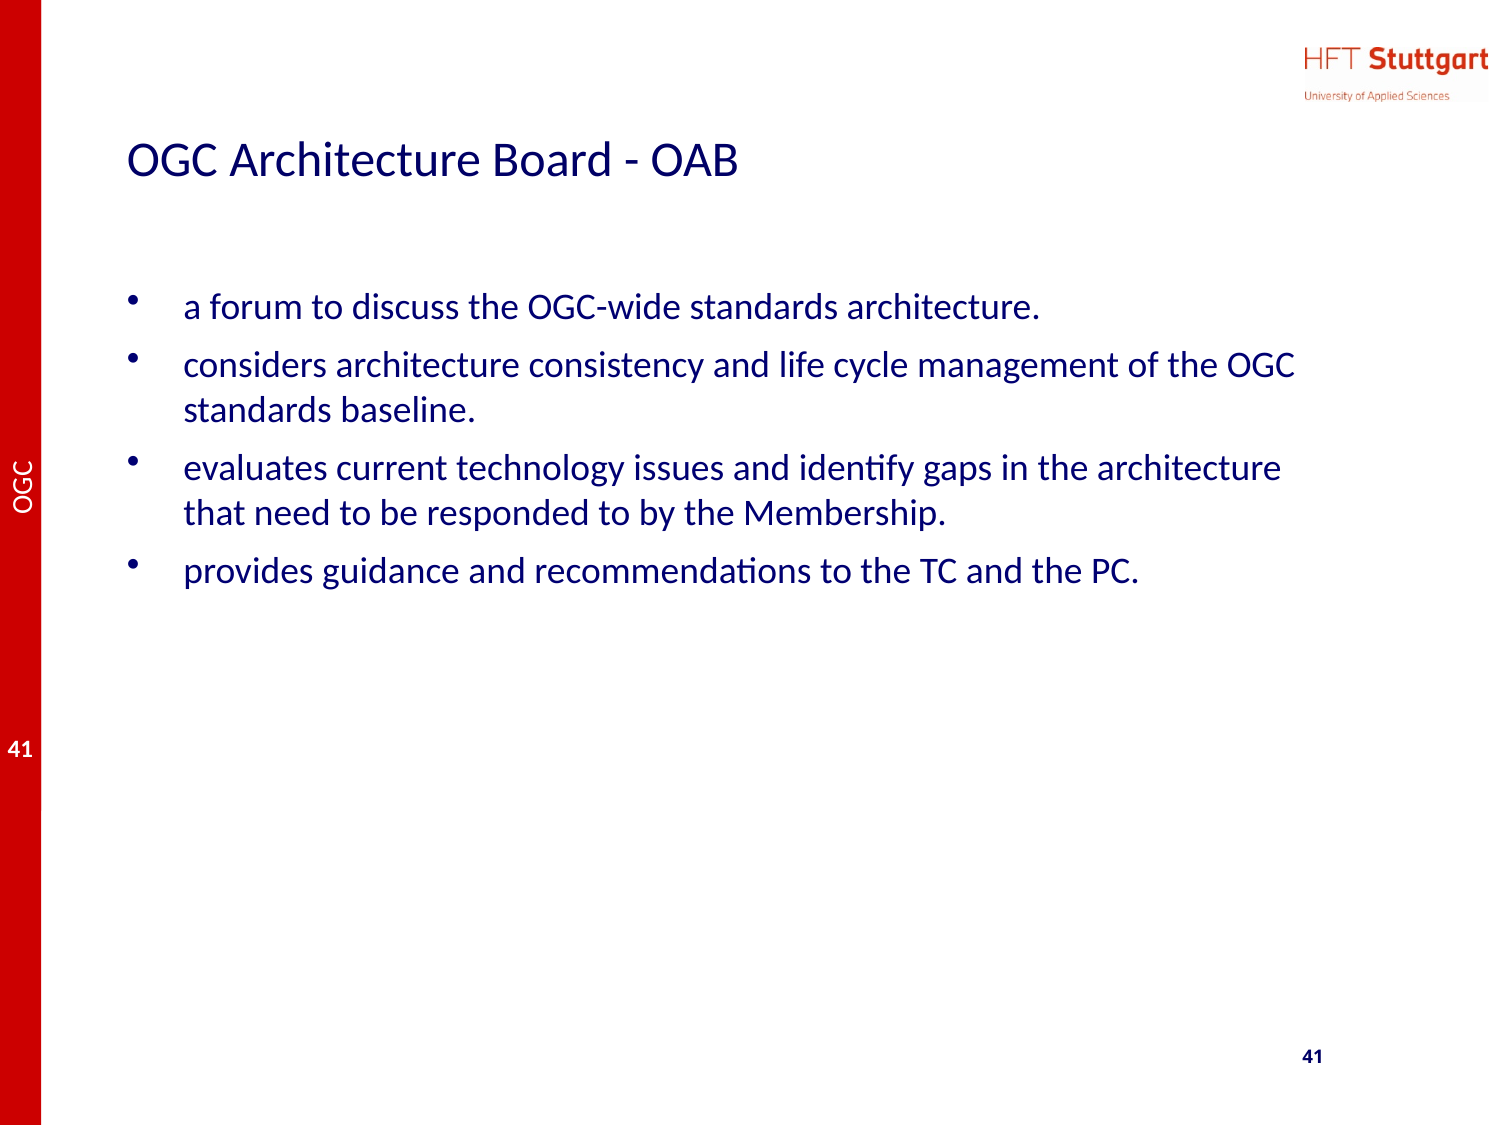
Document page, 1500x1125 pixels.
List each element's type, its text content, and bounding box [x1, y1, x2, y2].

picture [1305, 47, 1489, 102]
list a forum to discuss the OGC-wide standards architecture. considers architecture consistency and life cycle management of the OGC standards baseline. evaluates current technology issues and identify gaps in the architecture that need to be responded to by the Membership. provides guidance and recommendations to the TC and the PC. [111, 274, 1339, 1013]
slide_number 41 [1038, 1037, 1339, 1100]
title OGC Architecture Board - OAB [111, 99, 1339, 213]
